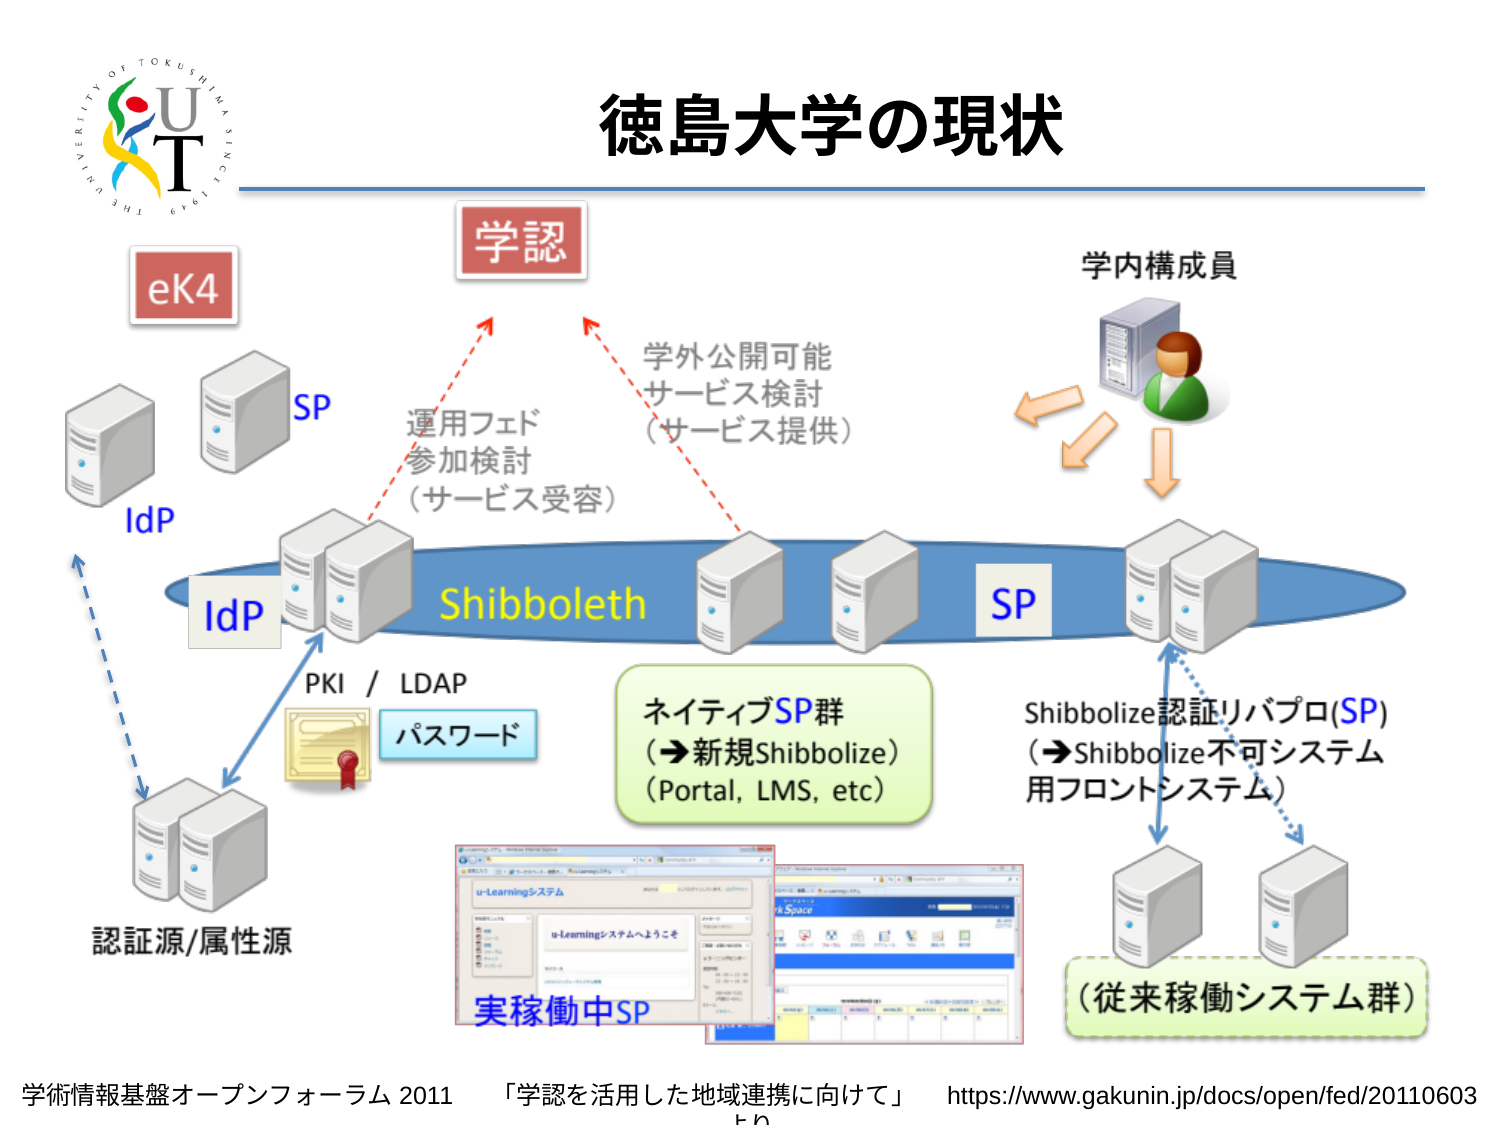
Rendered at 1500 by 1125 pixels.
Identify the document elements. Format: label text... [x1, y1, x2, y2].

title 徳島大学の現状 [239, 67, 1425, 181]
text_box 学術情報基盤オープンフォーラム2011 「学認を活用した地域連携に向けて」 https://www.gakunin.jp/docs/open/fed/20110603 より [0, 1072, 1500, 1125]
picture [64, 58, 1436, 1047]
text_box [74, 553, 146, 801]
